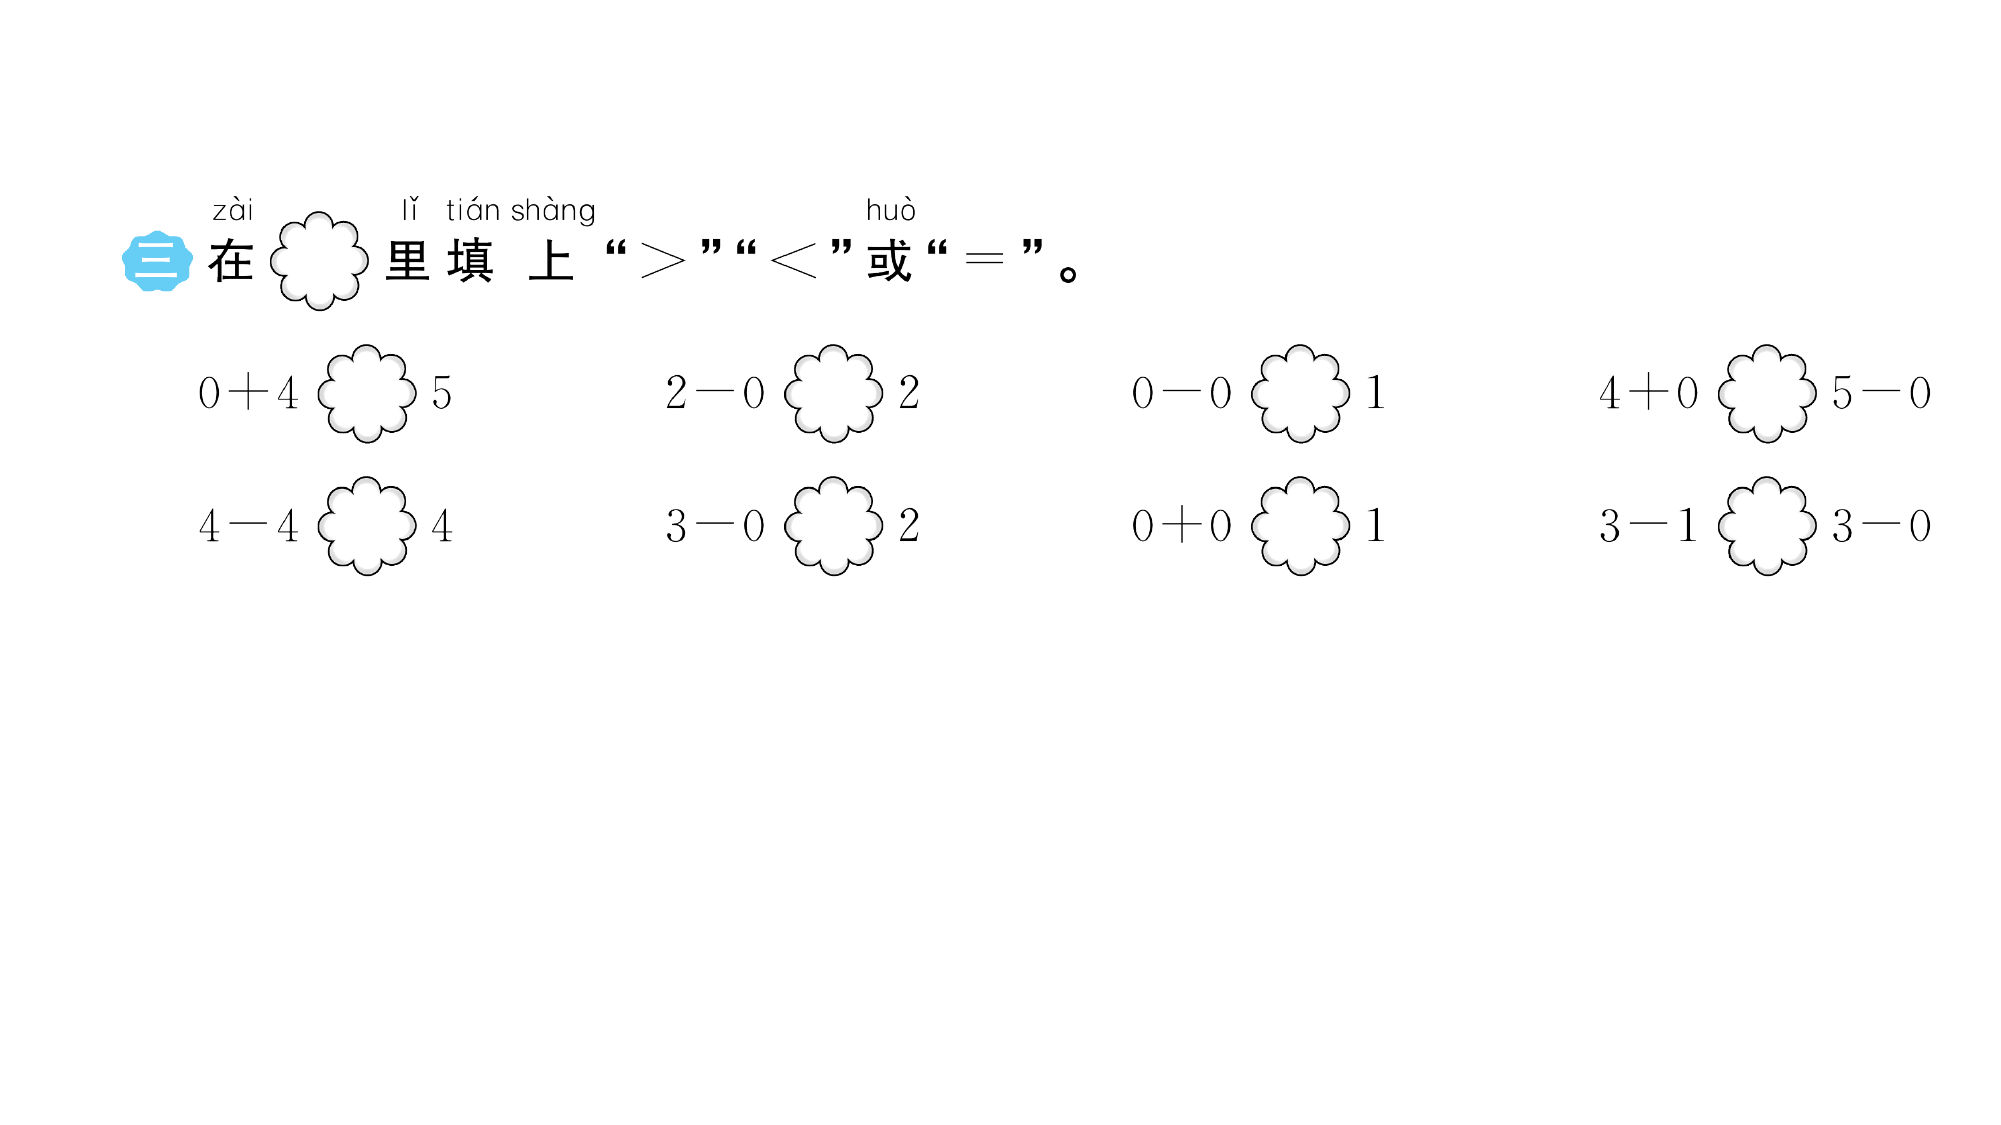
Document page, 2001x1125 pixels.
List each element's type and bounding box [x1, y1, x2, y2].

picture [118, 177, 2000, 591]
